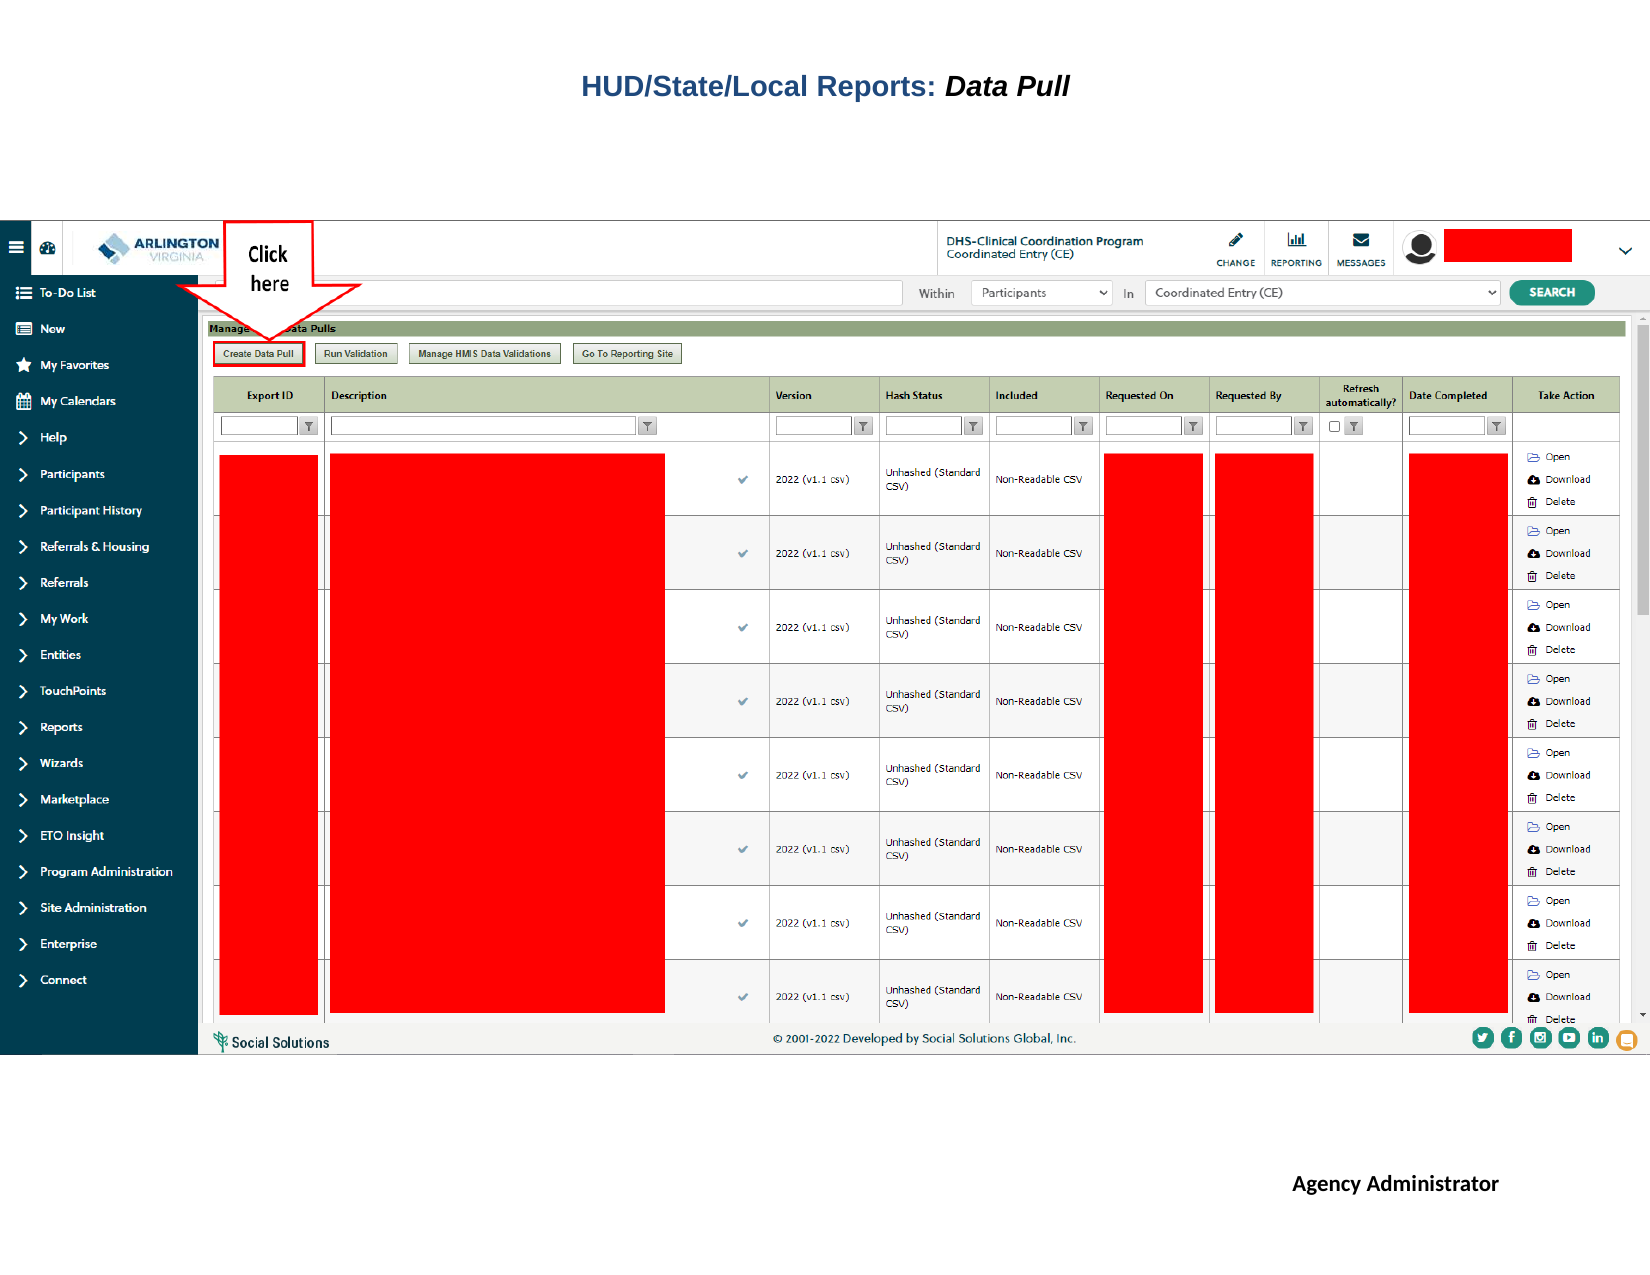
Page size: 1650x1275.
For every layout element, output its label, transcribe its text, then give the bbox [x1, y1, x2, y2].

picture [85, 795, 92, 803]
picture [42, 362, 50, 368]
picture [55, 433, 61, 444]
picture [68, 834, 76, 839]
picture [58, 871, 65, 877]
picture [80, 831, 95, 841]
picture [52, 905, 60, 911]
slide_number 8 [1188, 1185, 1568, 1250]
picture [19, 359, 30, 370]
picture [140, 547, 148, 552]
picture [62, 615, 70, 622]
picture [68, 364, 80, 368]
picture [17, 323, 32, 334]
picture [0, 219, 1650, 1055]
picture [67, 904, 74, 911]
picture [42, 398, 50, 404]
picture [80, 473, 95, 477]
picture [17, 292, 32, 299]
picture [49, 578, 56, 586]
picture [80, 509, 95, 514]
picture [68, 979, 79, 983]
footer Agency Administrator [1290, 1171, 1503, 1185]
picture [41, 760, 49, 766]
picture [98, 364, 108, 368]
picture [9, 242, 23, 248]
picture [74, 578, 82, 586]
picture [42, 796, 50, 803]
picture [74, 542, 82, 550]
picture [49, 726, 56, 734]
picture [42, 615, 50, 622]
text_box HUD/State/Local Reports: Data Pull [511, 65, 1139, 103]
